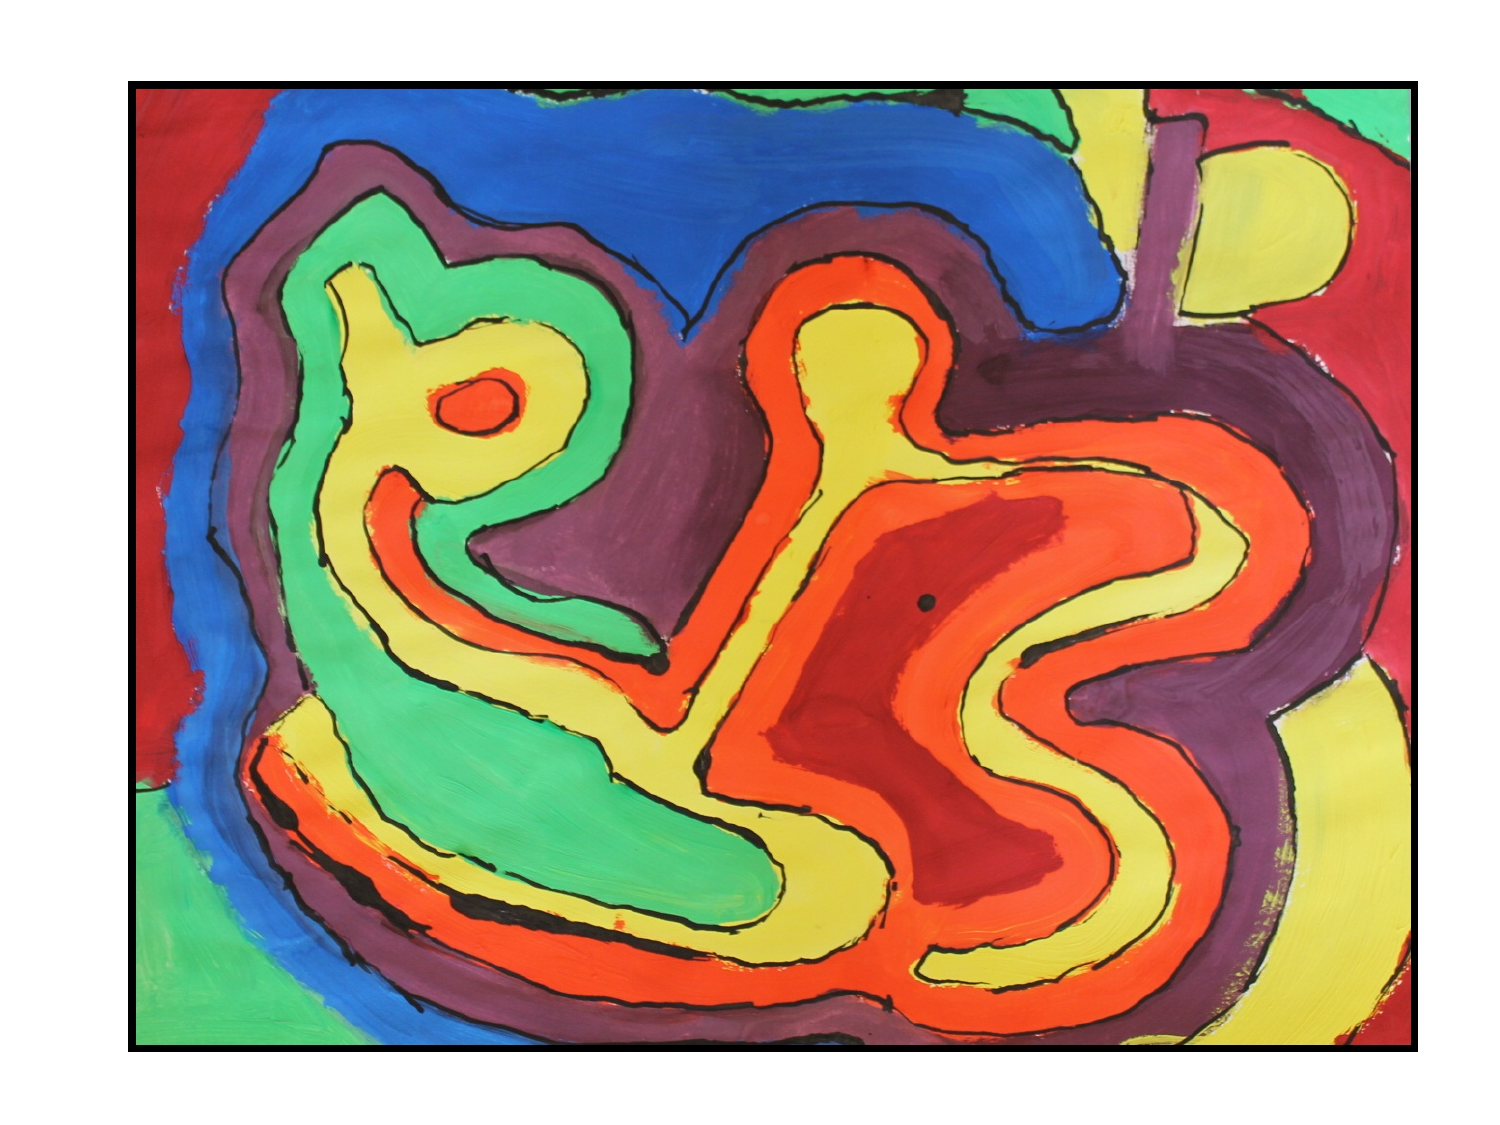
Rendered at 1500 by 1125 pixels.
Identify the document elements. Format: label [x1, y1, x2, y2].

picture [128, 81, 1419, 1052]
